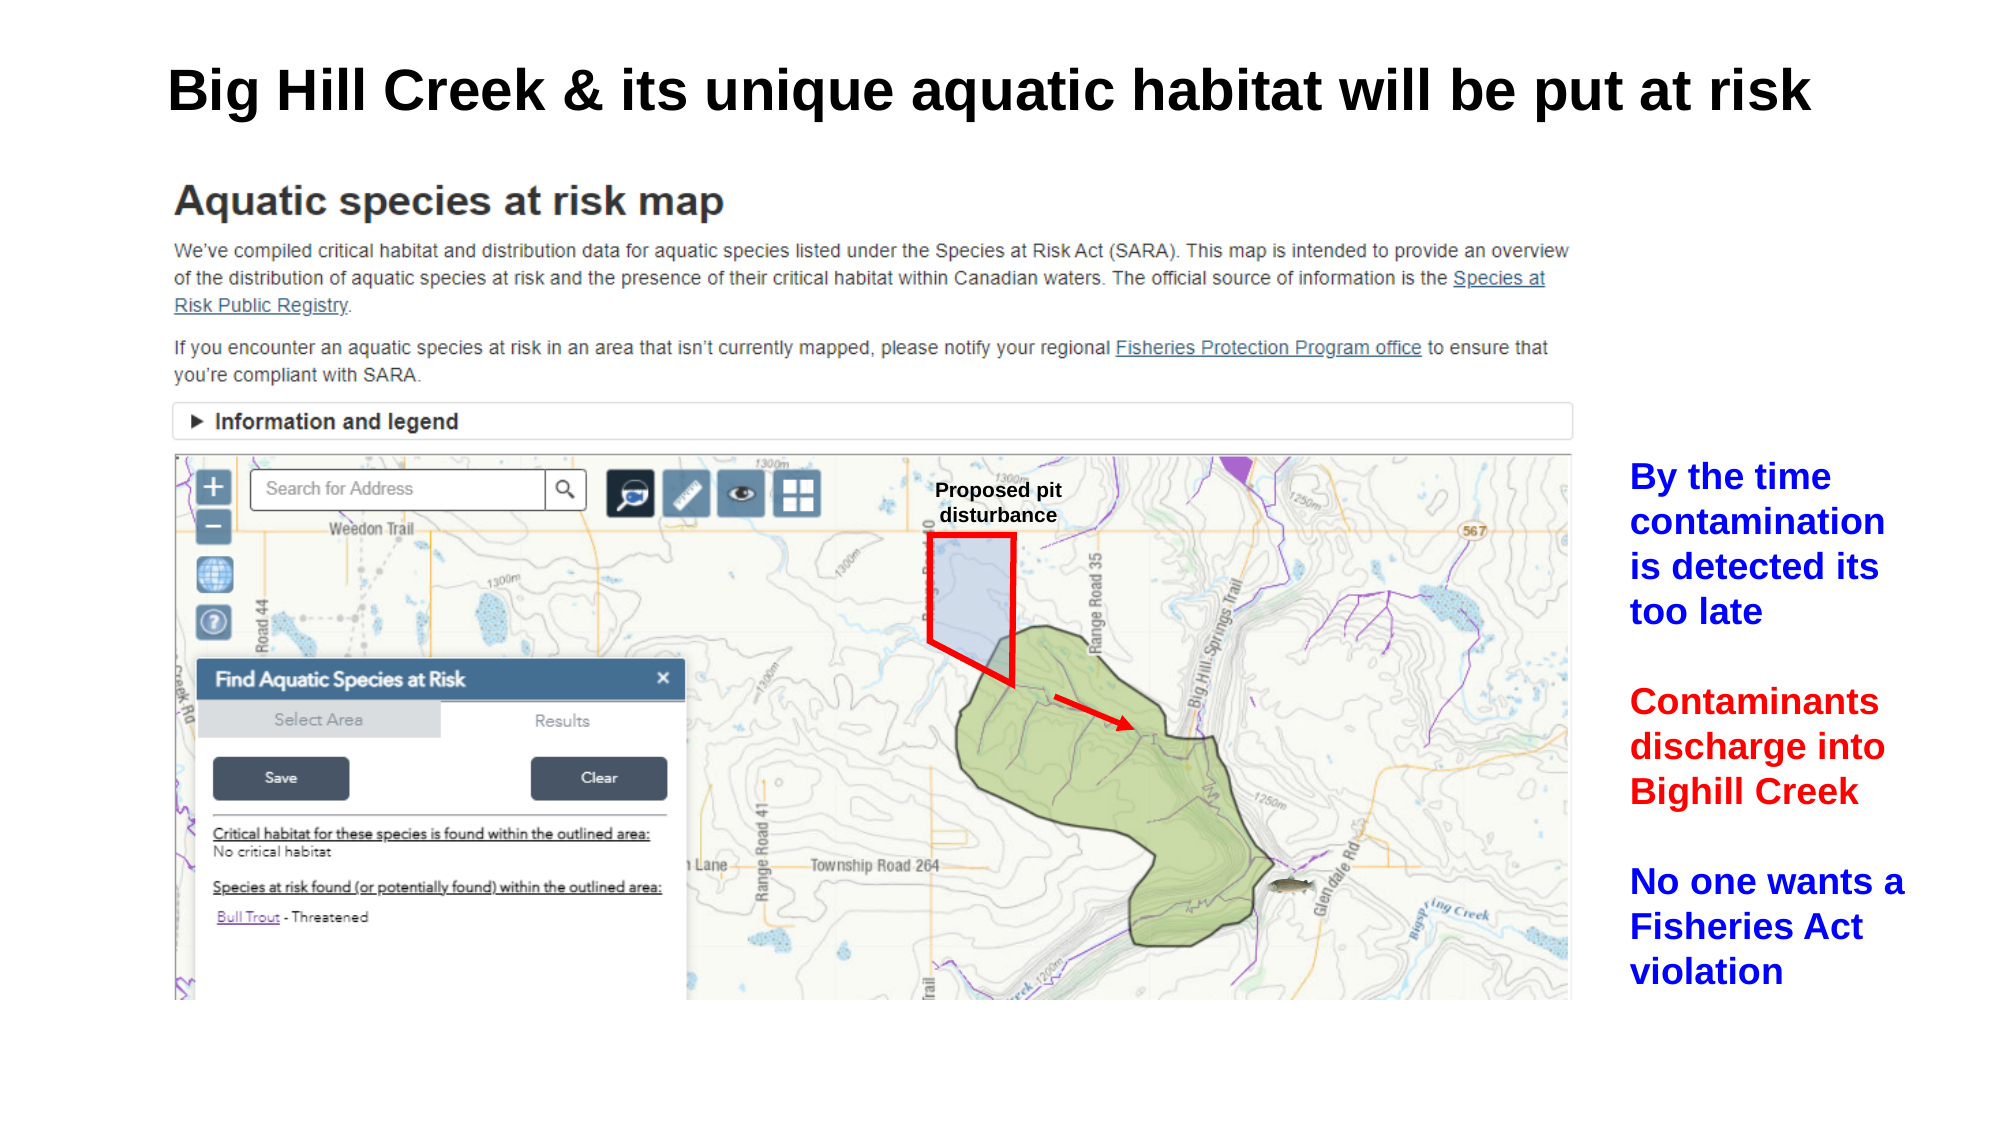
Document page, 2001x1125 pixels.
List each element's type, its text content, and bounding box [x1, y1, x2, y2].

text_box Big Hill Creek & its unique aquatic habitat will be put at risk [87, 44, 1910, 130]
text_box By the time contamination is detected its too late Contaminants discharge into Bighill Creek No one wants a Fisheries Act violation [1615, 444, 1934, 1044]
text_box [1054, 696, 1135, 730]
picture [160, 166, 1579, 1000]
